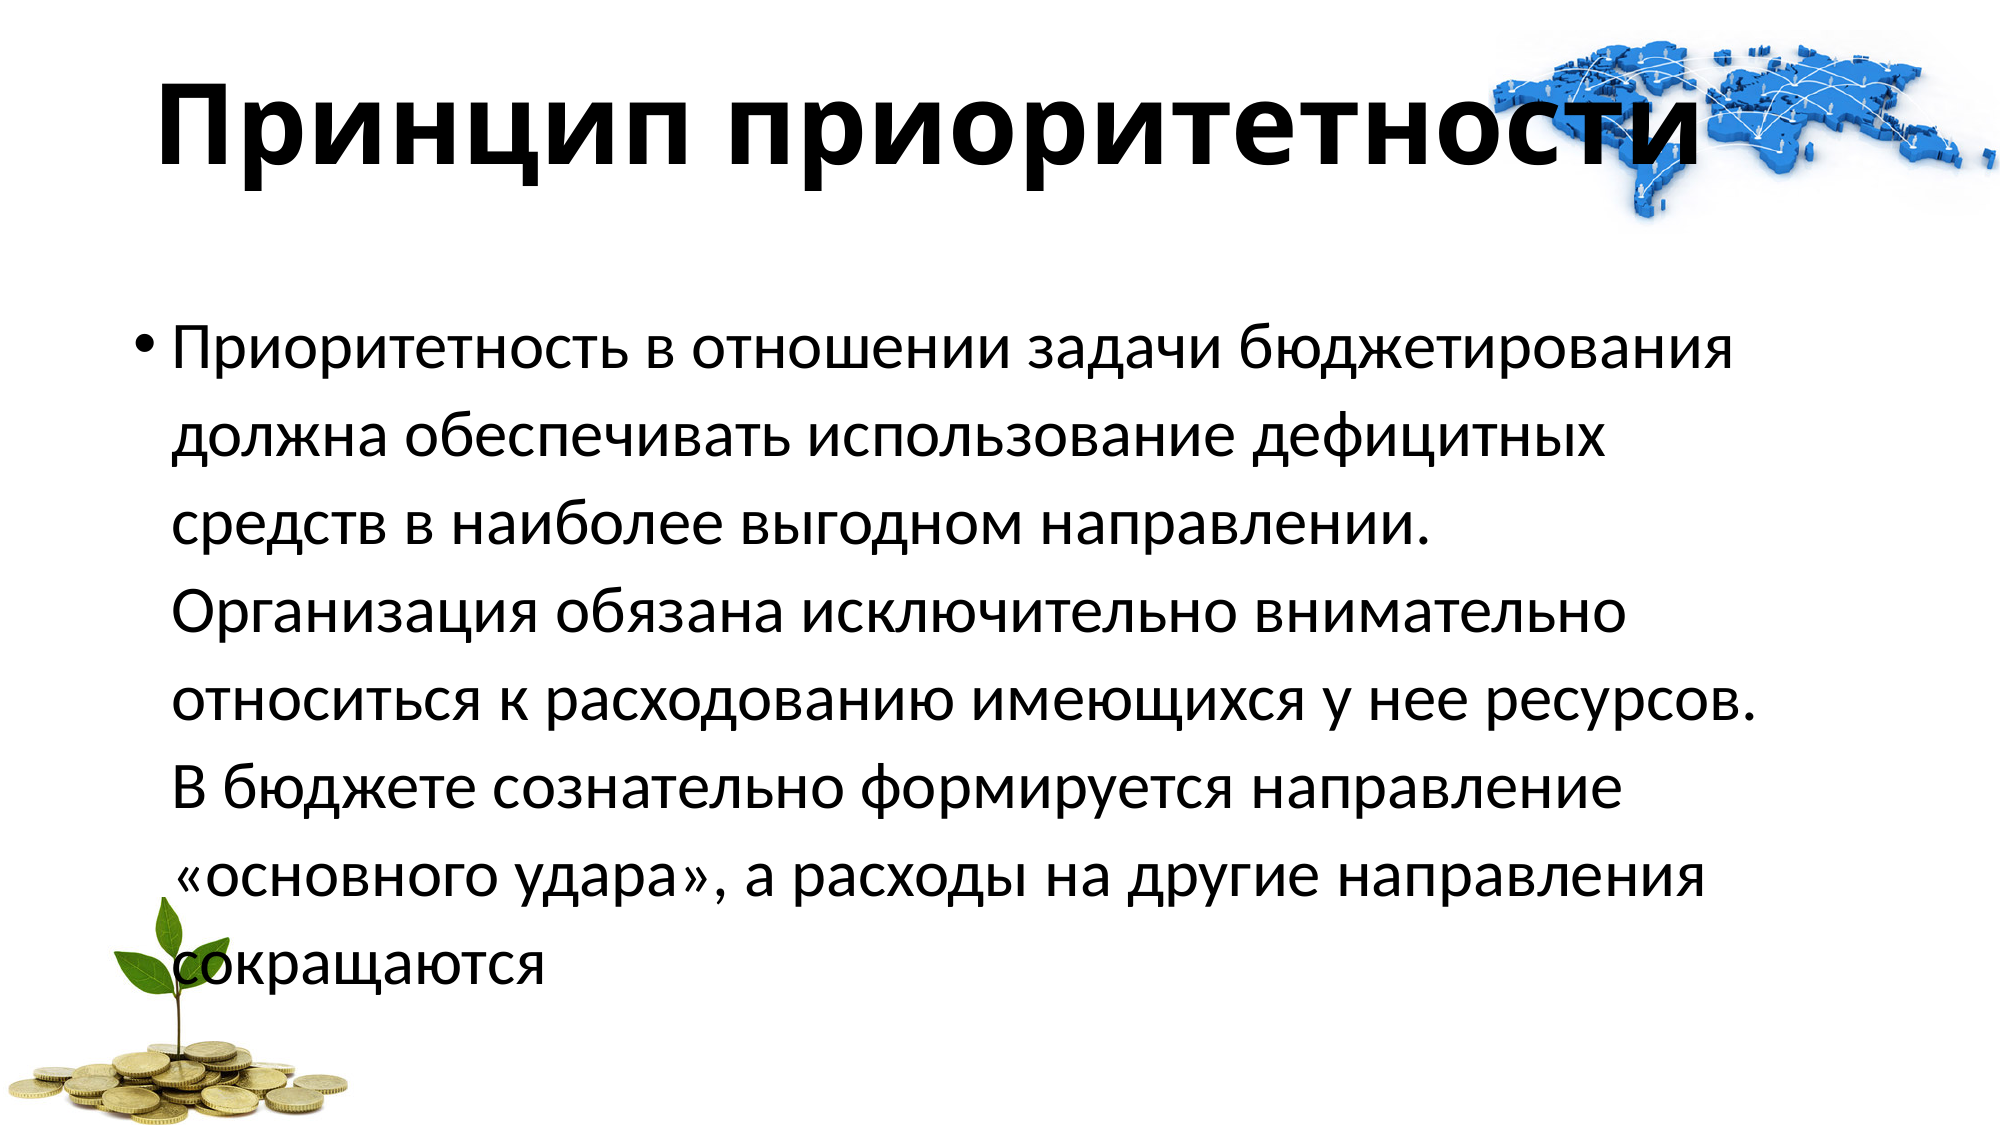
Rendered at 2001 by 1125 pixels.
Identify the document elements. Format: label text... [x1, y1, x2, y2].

picture [0, 897, 363, 1125]
title Принцип приоритетности [137, 59, 1863, 278]
list Приоритетность в отношении задачи бюджетирования должна обеспечивать использование дефицитных средств в наиболее выгодном направлении. Организация обязана исключительно внимательно относиться к расходованию имеющихся у нее ресурсов. В бюджете сознательно формируется направление «основного удара», а расходы на другие направления сокращаются [118, 286, 1815, 951]
picture [1488, 30, 2000, 234]
